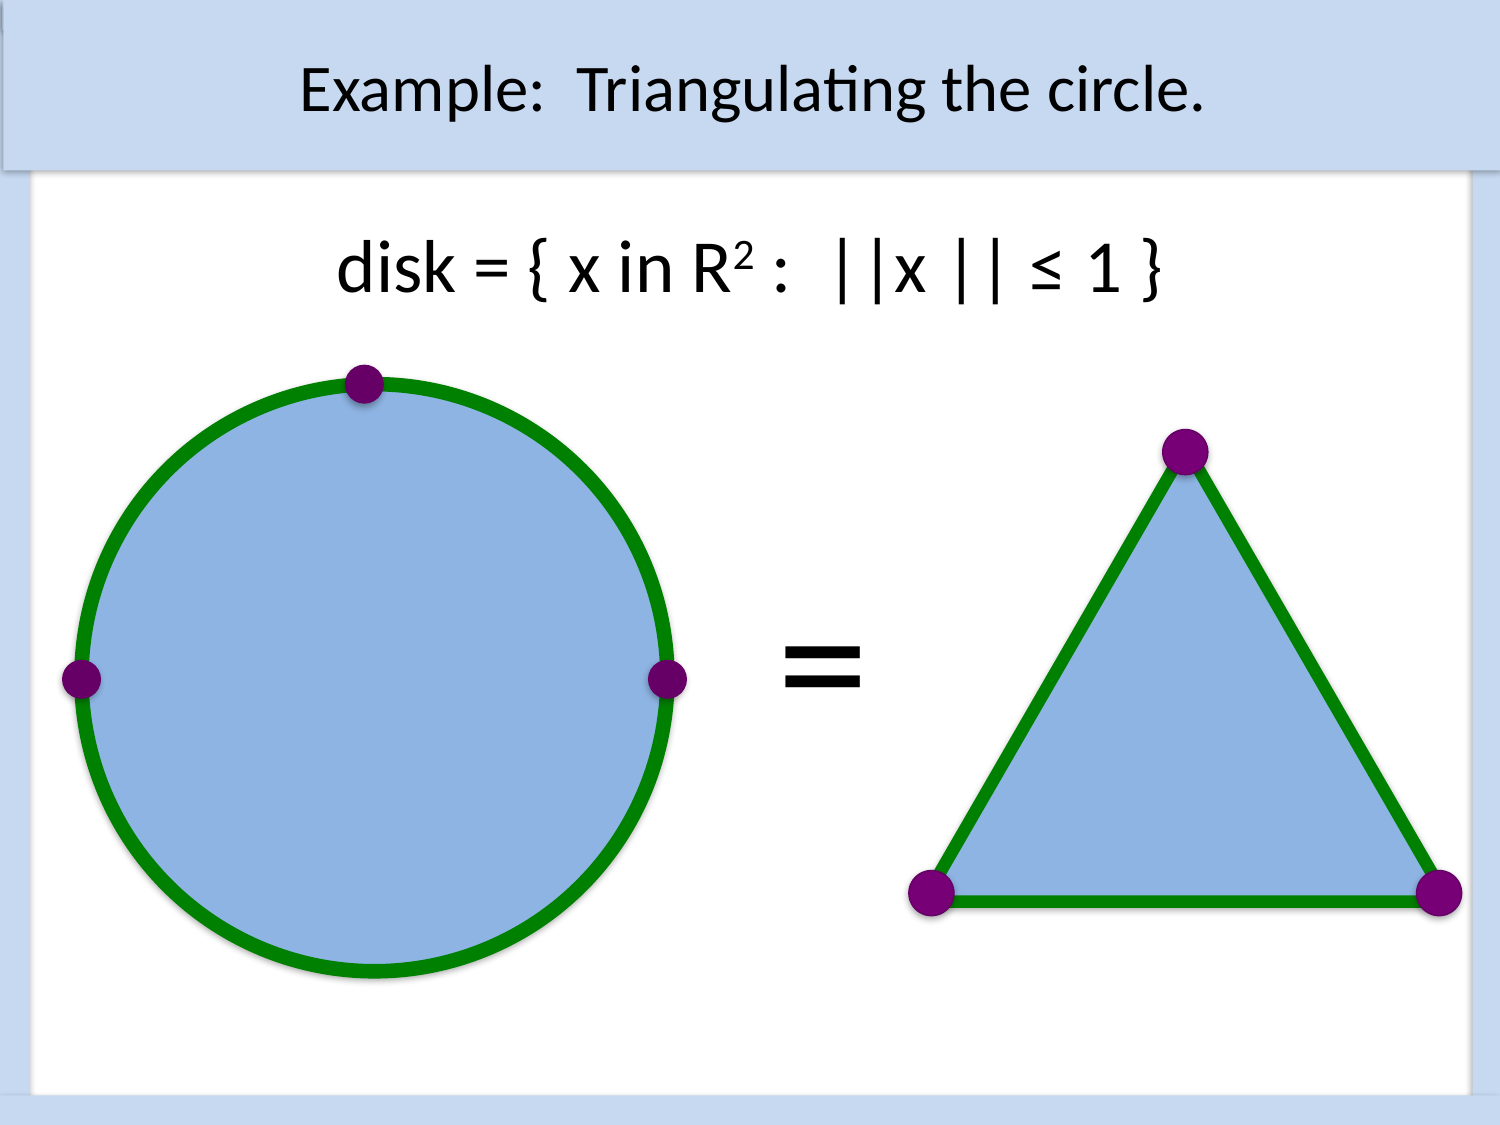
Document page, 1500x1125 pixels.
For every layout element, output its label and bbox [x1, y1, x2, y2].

text_box [0, 0, 1500, 1125]
text_box [62, 365, 687, 972]
text_box [908, 429, 1462, 916]
